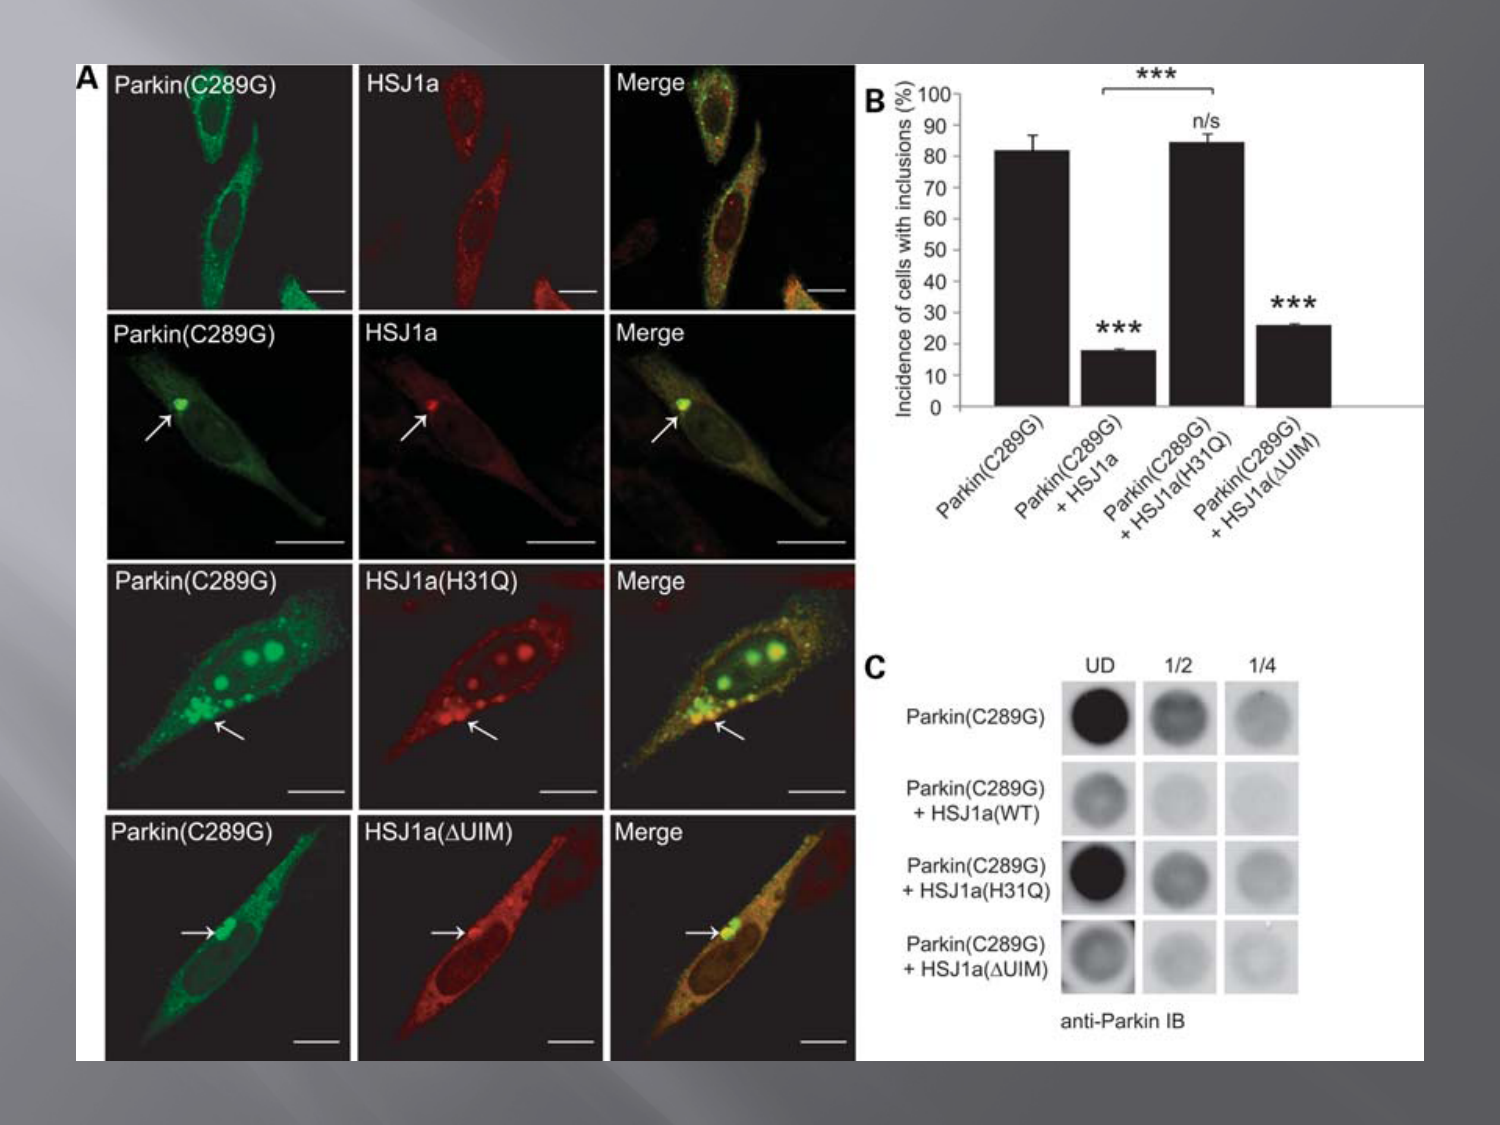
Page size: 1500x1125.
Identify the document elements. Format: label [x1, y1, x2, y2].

picture [76, 64, 1424, 1061]
